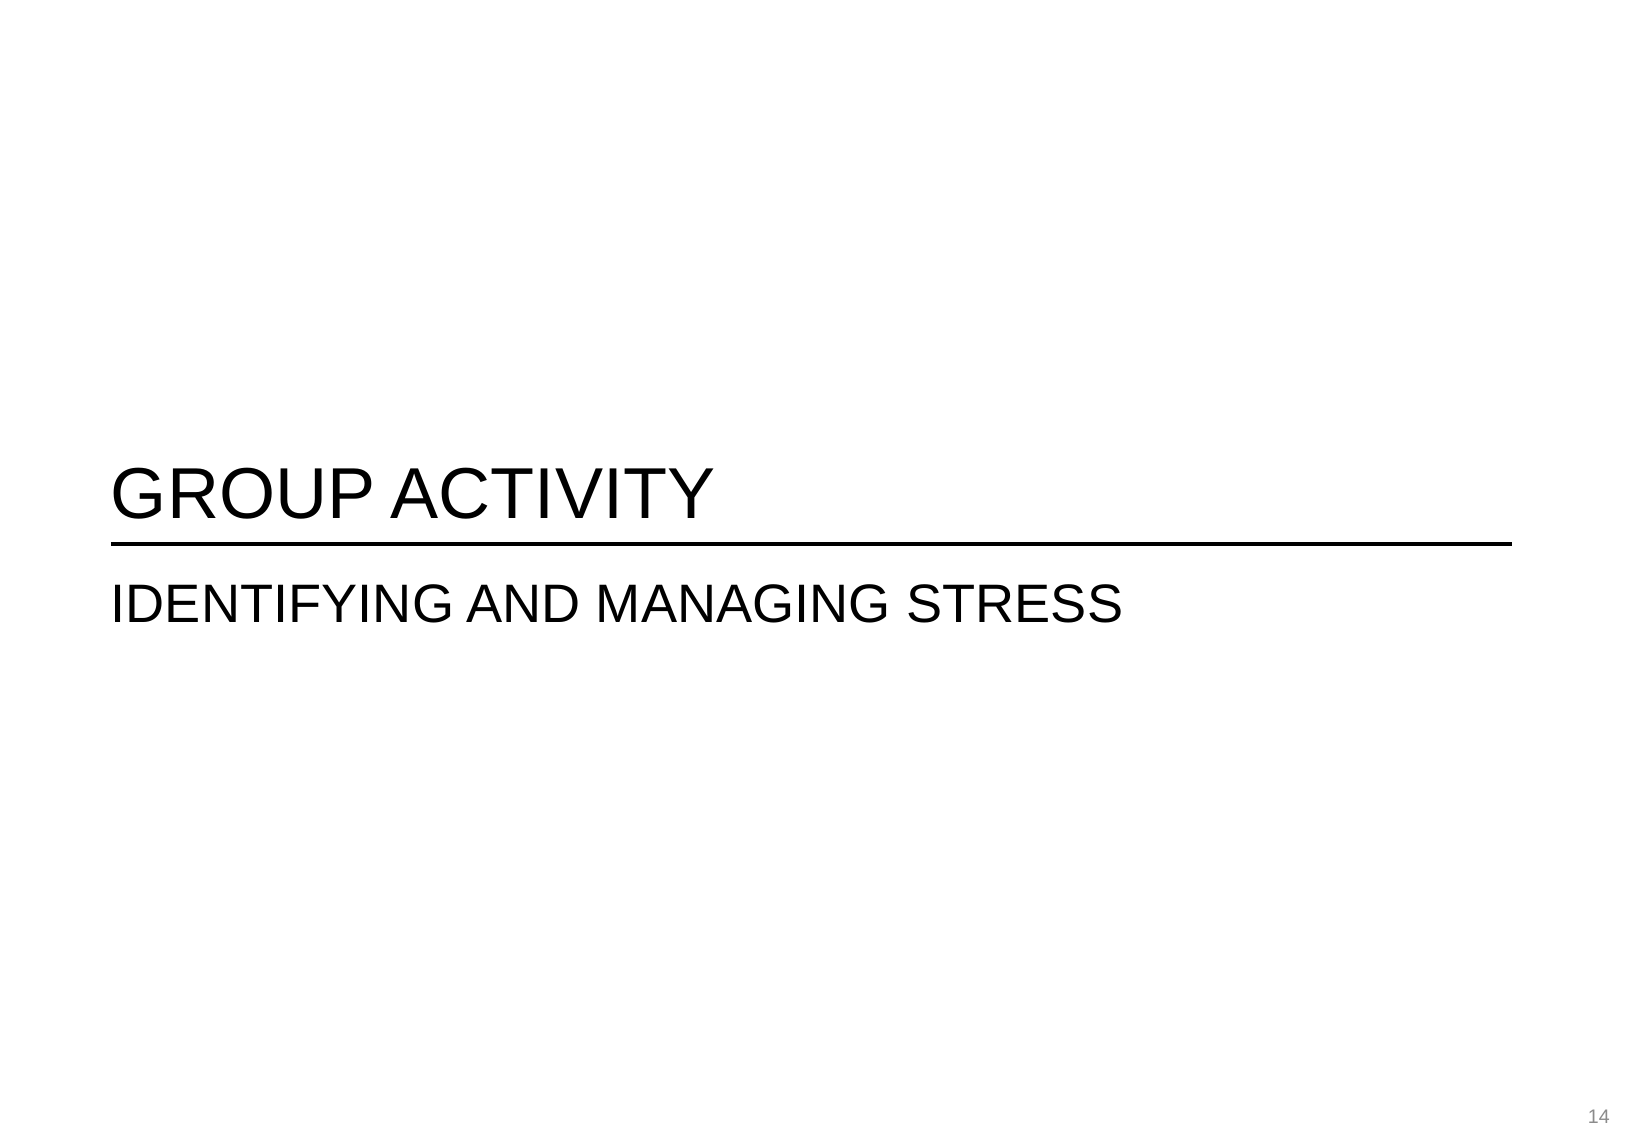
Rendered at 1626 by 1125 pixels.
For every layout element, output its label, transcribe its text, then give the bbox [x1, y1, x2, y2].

title Group activity [110, 320, 1513, 542]
slide_number 14 [1259, 1082, 1625, 1125]
list identifying and managing stress [110, 568, 1513, 713]
